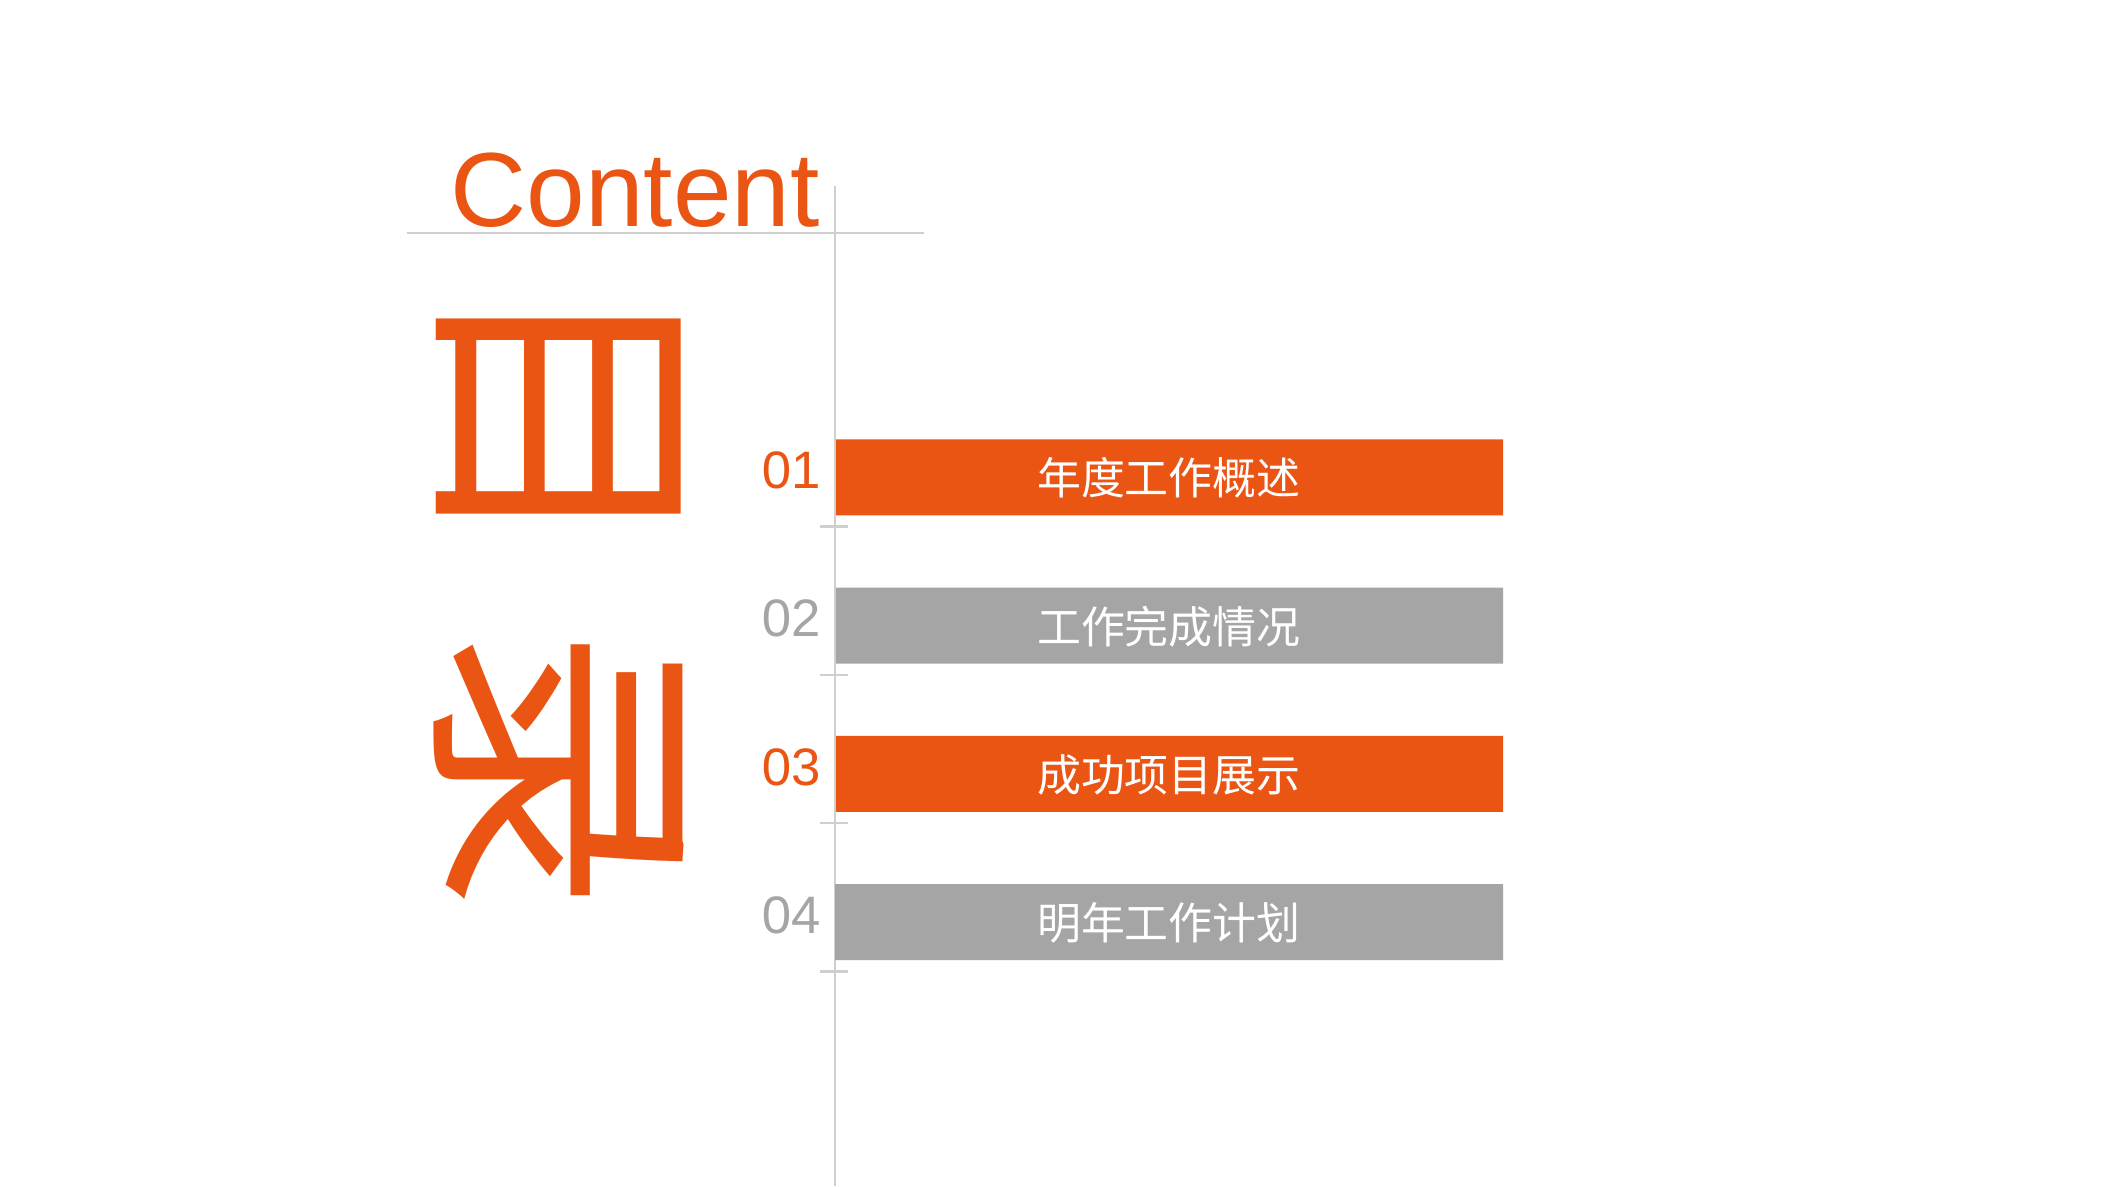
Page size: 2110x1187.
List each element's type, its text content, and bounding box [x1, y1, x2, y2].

text_box 02 [713, 576, 819, 655]
text_box 年度工作概述 [848, 439, 1504, 516]
text_box 明年工作计划 [848, 884, 1504, 961]
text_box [819, 186, 848, 1187]
text_box 04 [713, 873, 819, 952]
text_box 01 [713, 428, 819, 507]
text_box Content [417, 137, 836, 231]
text_box 目 录 [453, 259, 691, 961]
text_box 03 [713, 725, 819, 804]
text_box 工作完成情况 [848, 587, 1504, 664]
text_box 成功项目展示 [848, 735, 1504, 812]
